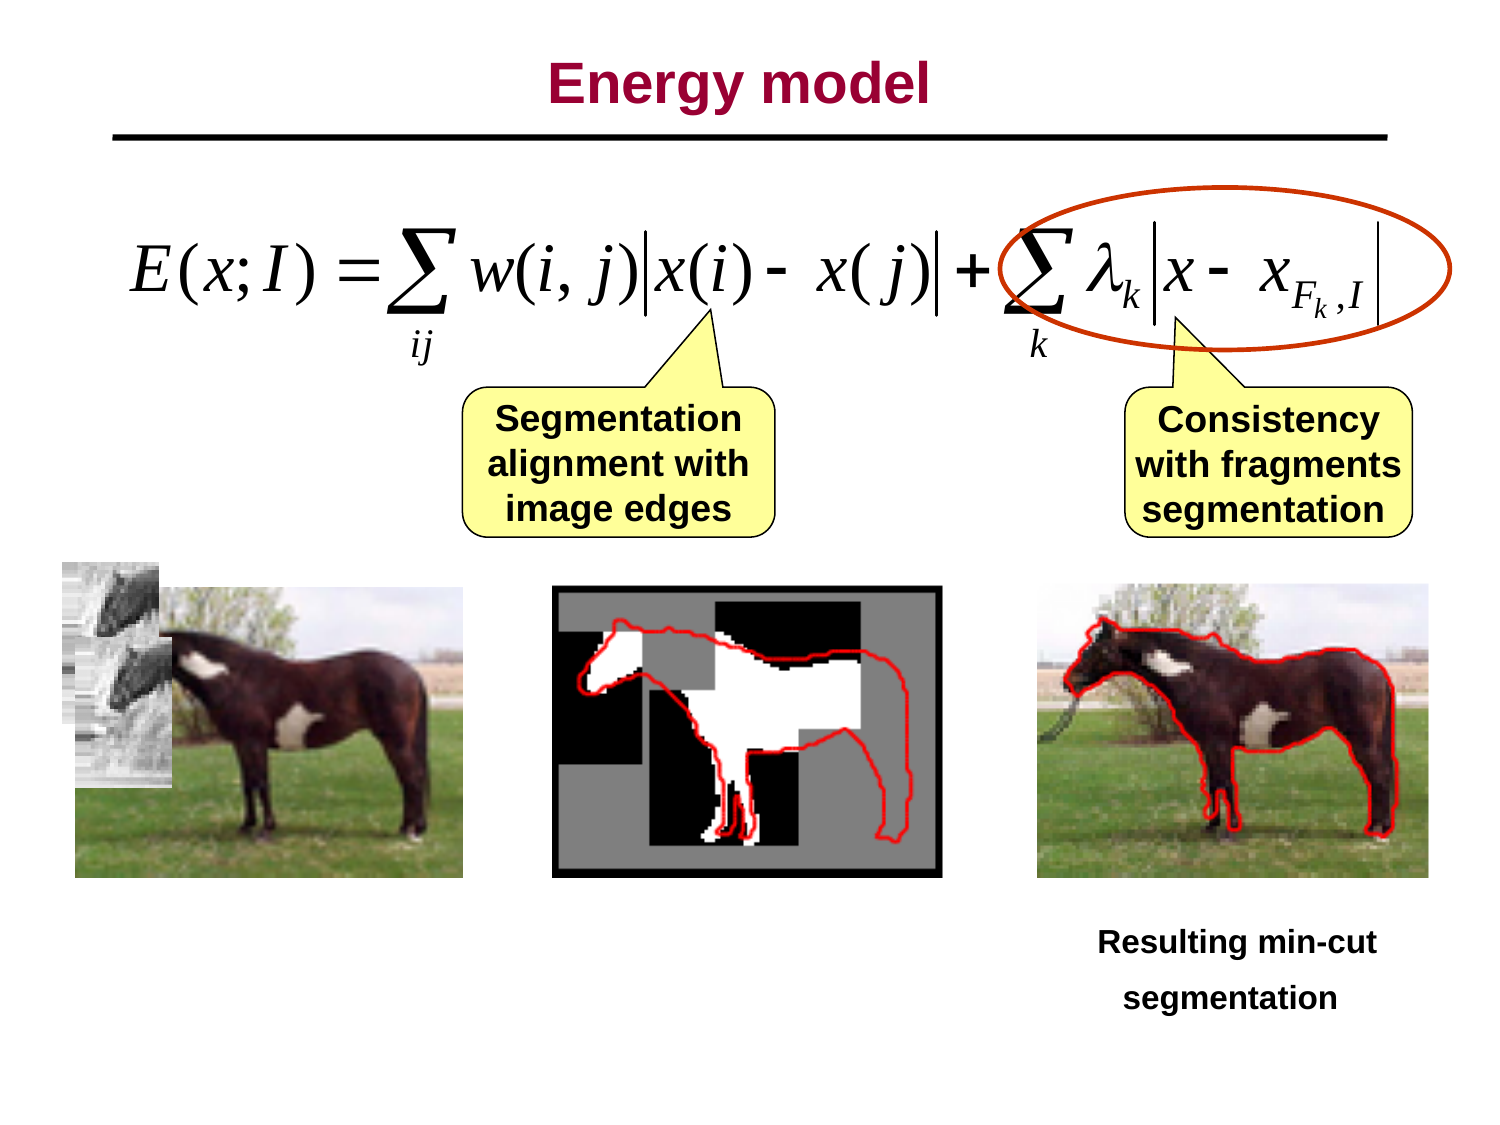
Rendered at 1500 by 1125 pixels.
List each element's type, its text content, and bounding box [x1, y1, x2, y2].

text_box [1400, 217, 1450, 320]
text_box Segmentation alignment with image edges [462, 386, 775, 537]
text_box Energy model [12, 37, 1500, 123]
picture [62, 562, 463, 878]
text_box [1075, 187, 1375, 208]
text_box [118, 209, 1396, 379]
text_box Consistency with fragments segmentation [1100, 387, 1438, 537]
picture [552, 578, 950, 878]
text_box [1037, 577, 1438, 1013]
